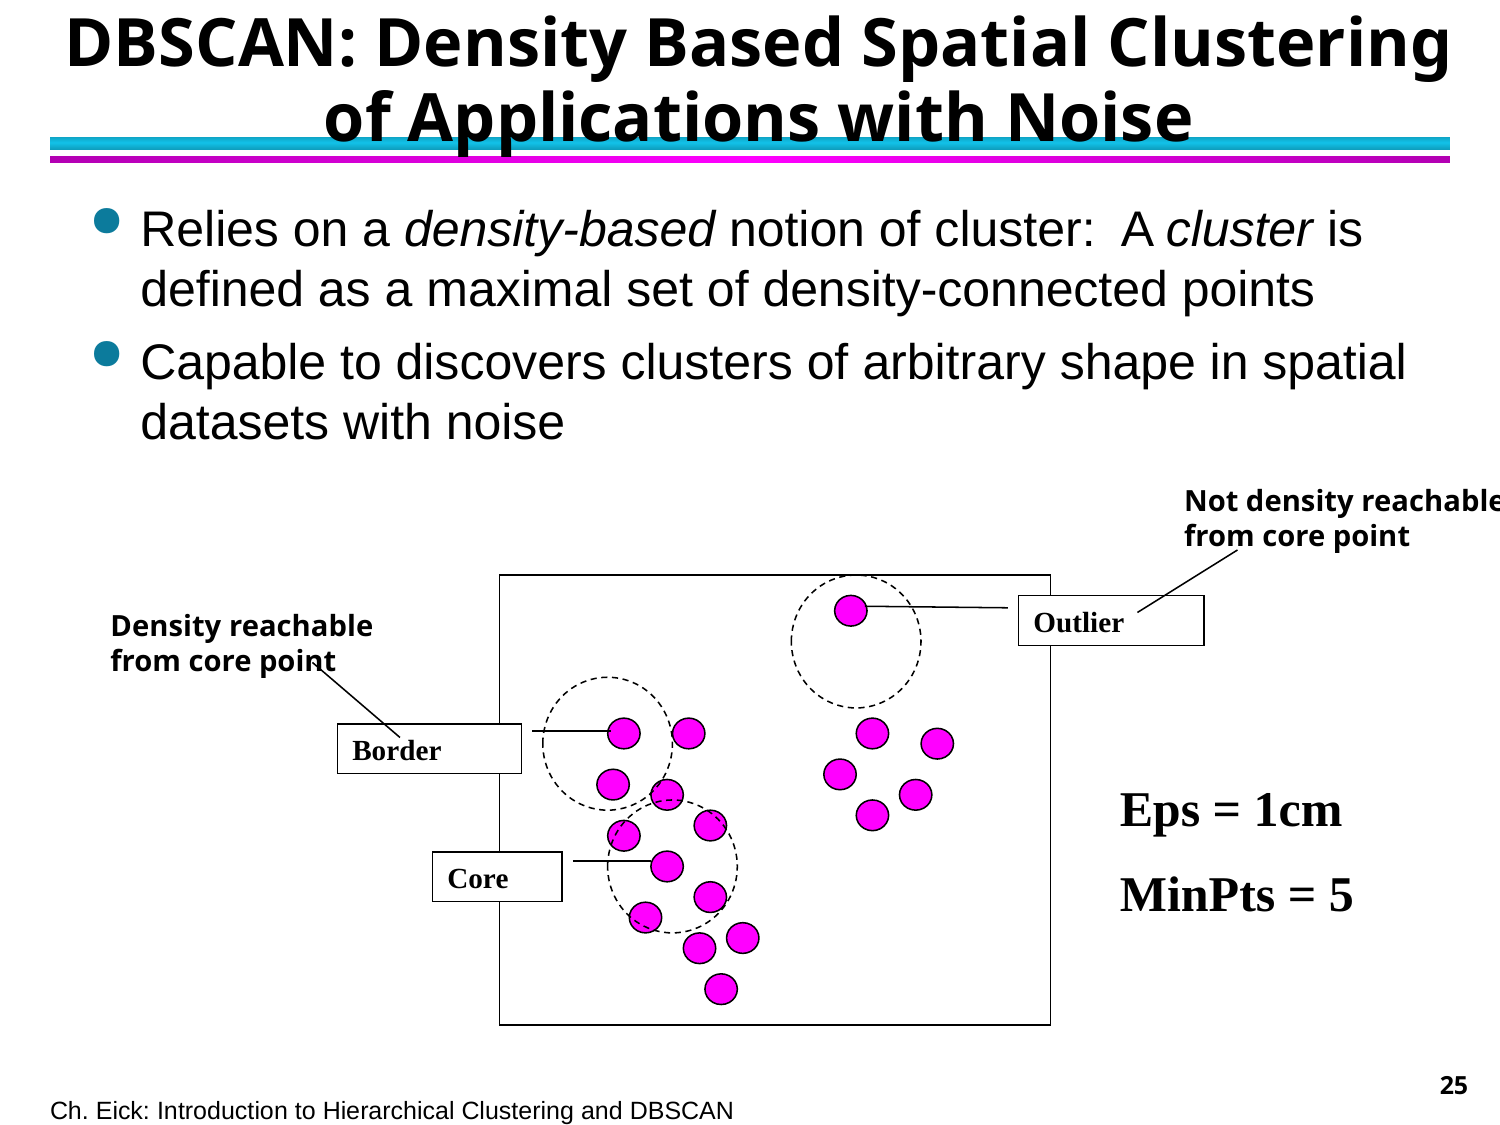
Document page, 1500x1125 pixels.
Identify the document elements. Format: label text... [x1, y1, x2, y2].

text_box Density reachable from core point [95, 599, 332, 685]
title DBSCAN: Density Based Spatial Clustering of Applications with Noise [8, 0, 1500, 163]
list Relies on a density-based notion of cluster: A cluster is defined as a maximal set of density-connected points Capable to discovers clusters of arbitrary shape in spatial datasets with noise [77, 189, 1441, 990]
slide_number 25 [1425, 1062, 1500, 1125]
text_box Not density reachable from core point [1169, 474, 1500, 560]
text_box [337, 574, 1376, 1026]
